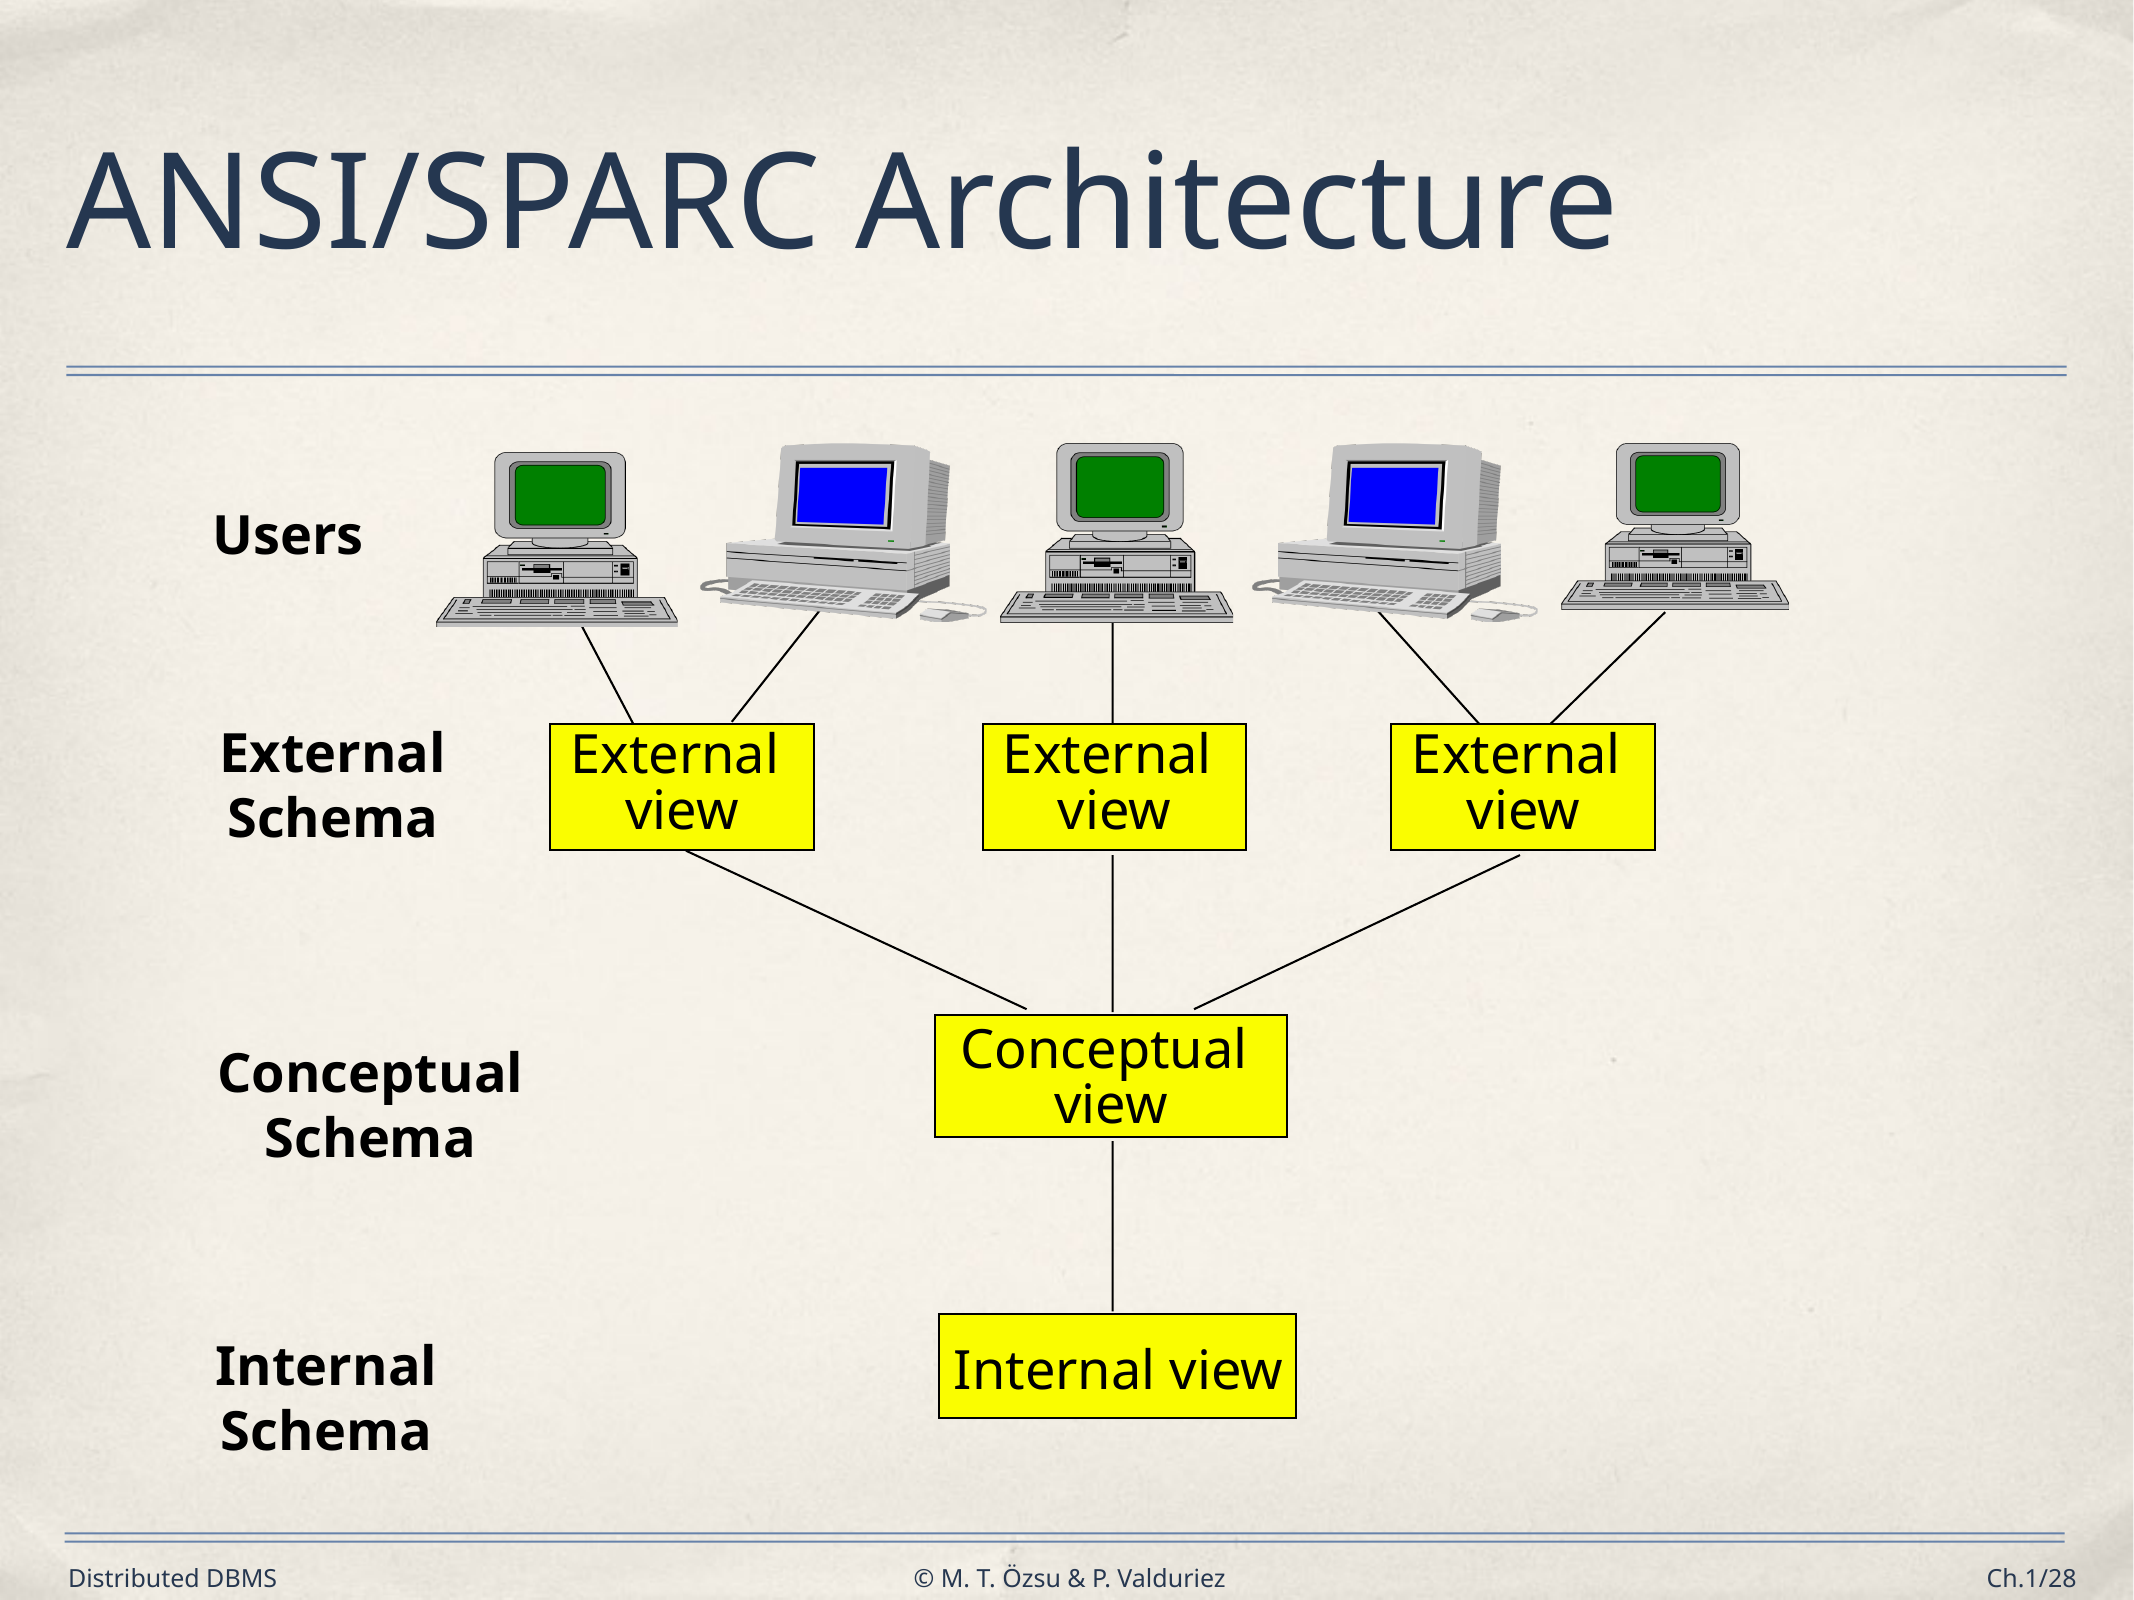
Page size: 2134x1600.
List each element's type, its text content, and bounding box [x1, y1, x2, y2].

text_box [1391, 722, 1656, 851]
text_box Internal Schema [194, 1321, 459, 1472]
picture [0, 0, 2134, 1600]
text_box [982, 722, 1247, 851]
text_box [934, 1015, 939, 1137]
text_box Internal view [932, 1325, 1306, 1412]
text_box Users [191, 489, 386, 576]
text_box Conceptual Schema [196, 1027, 545, 1179]
text_box [939, 1412, 1297, 1419]
text_box External Schema [198, 707, 468, 859]
text_box [1284, 1015, 1288, 1137]
text_box [939, 1314, 1297, 1325]
title ANSI/SPARC Architecture [58, 72, 2075, 338]
text_box Conceptual view [939, 1013, 1284, 1146]
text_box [549, 722, 814, 851]
